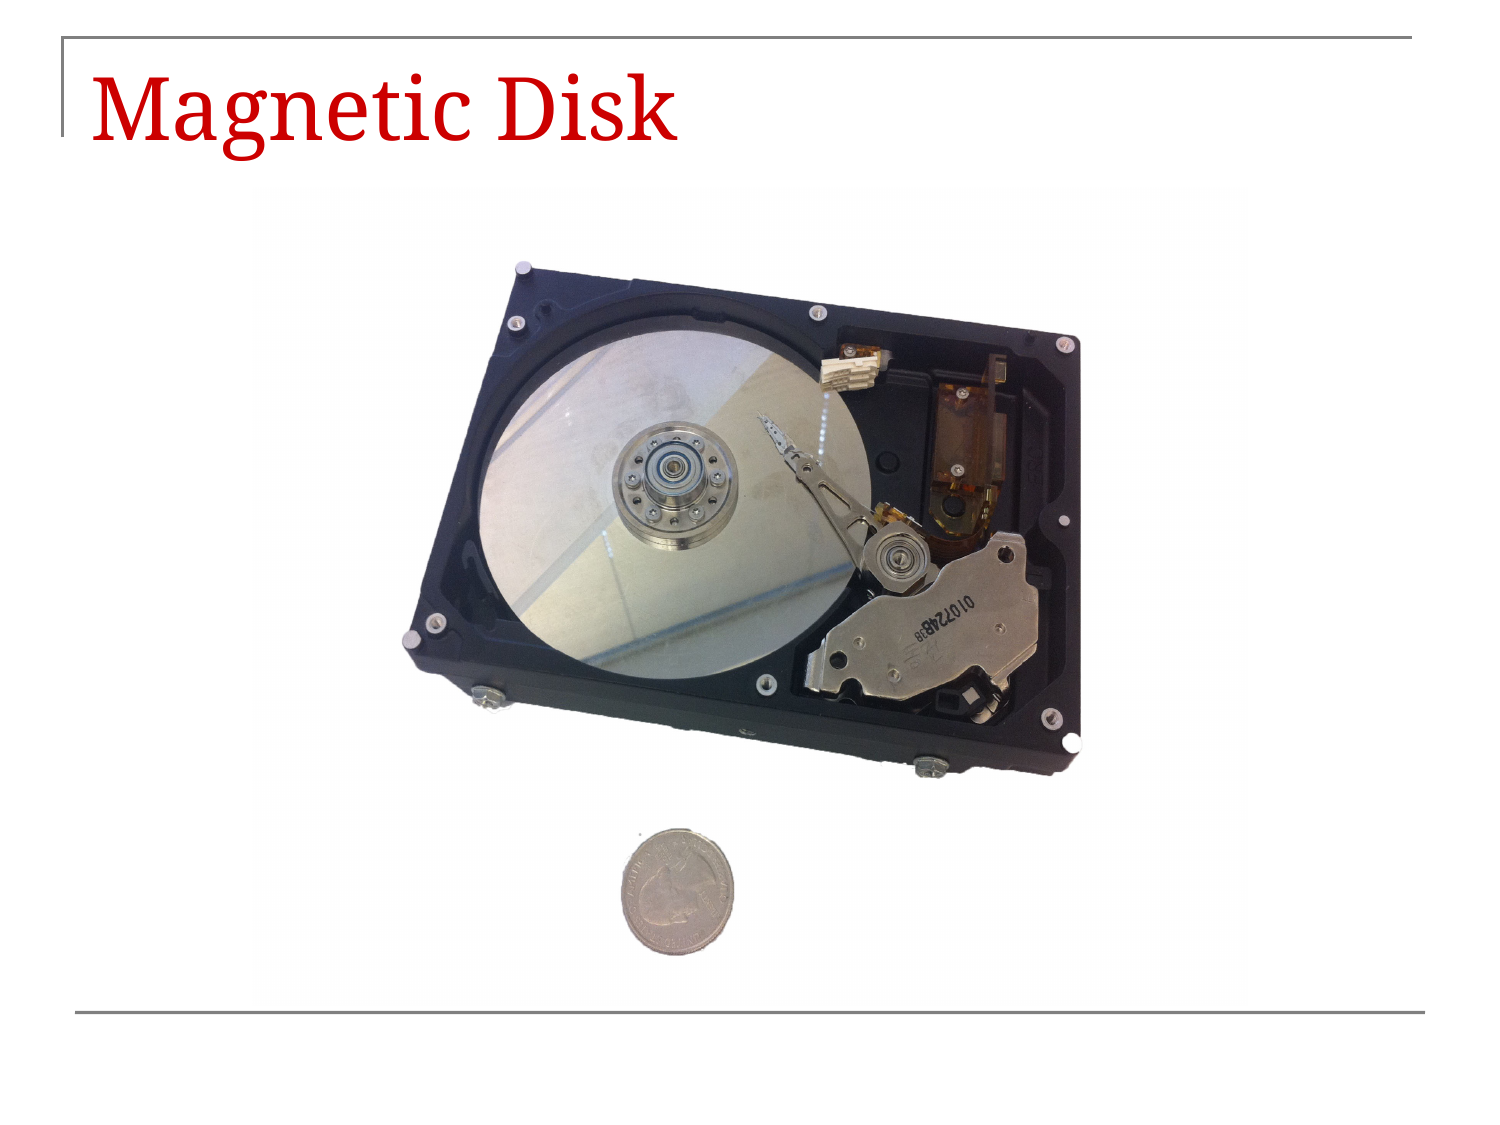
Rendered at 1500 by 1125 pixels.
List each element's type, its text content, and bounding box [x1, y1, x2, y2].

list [74, 187, 1426, 1006]
title Magnetic Disk [75, 45, 1425, 163]
